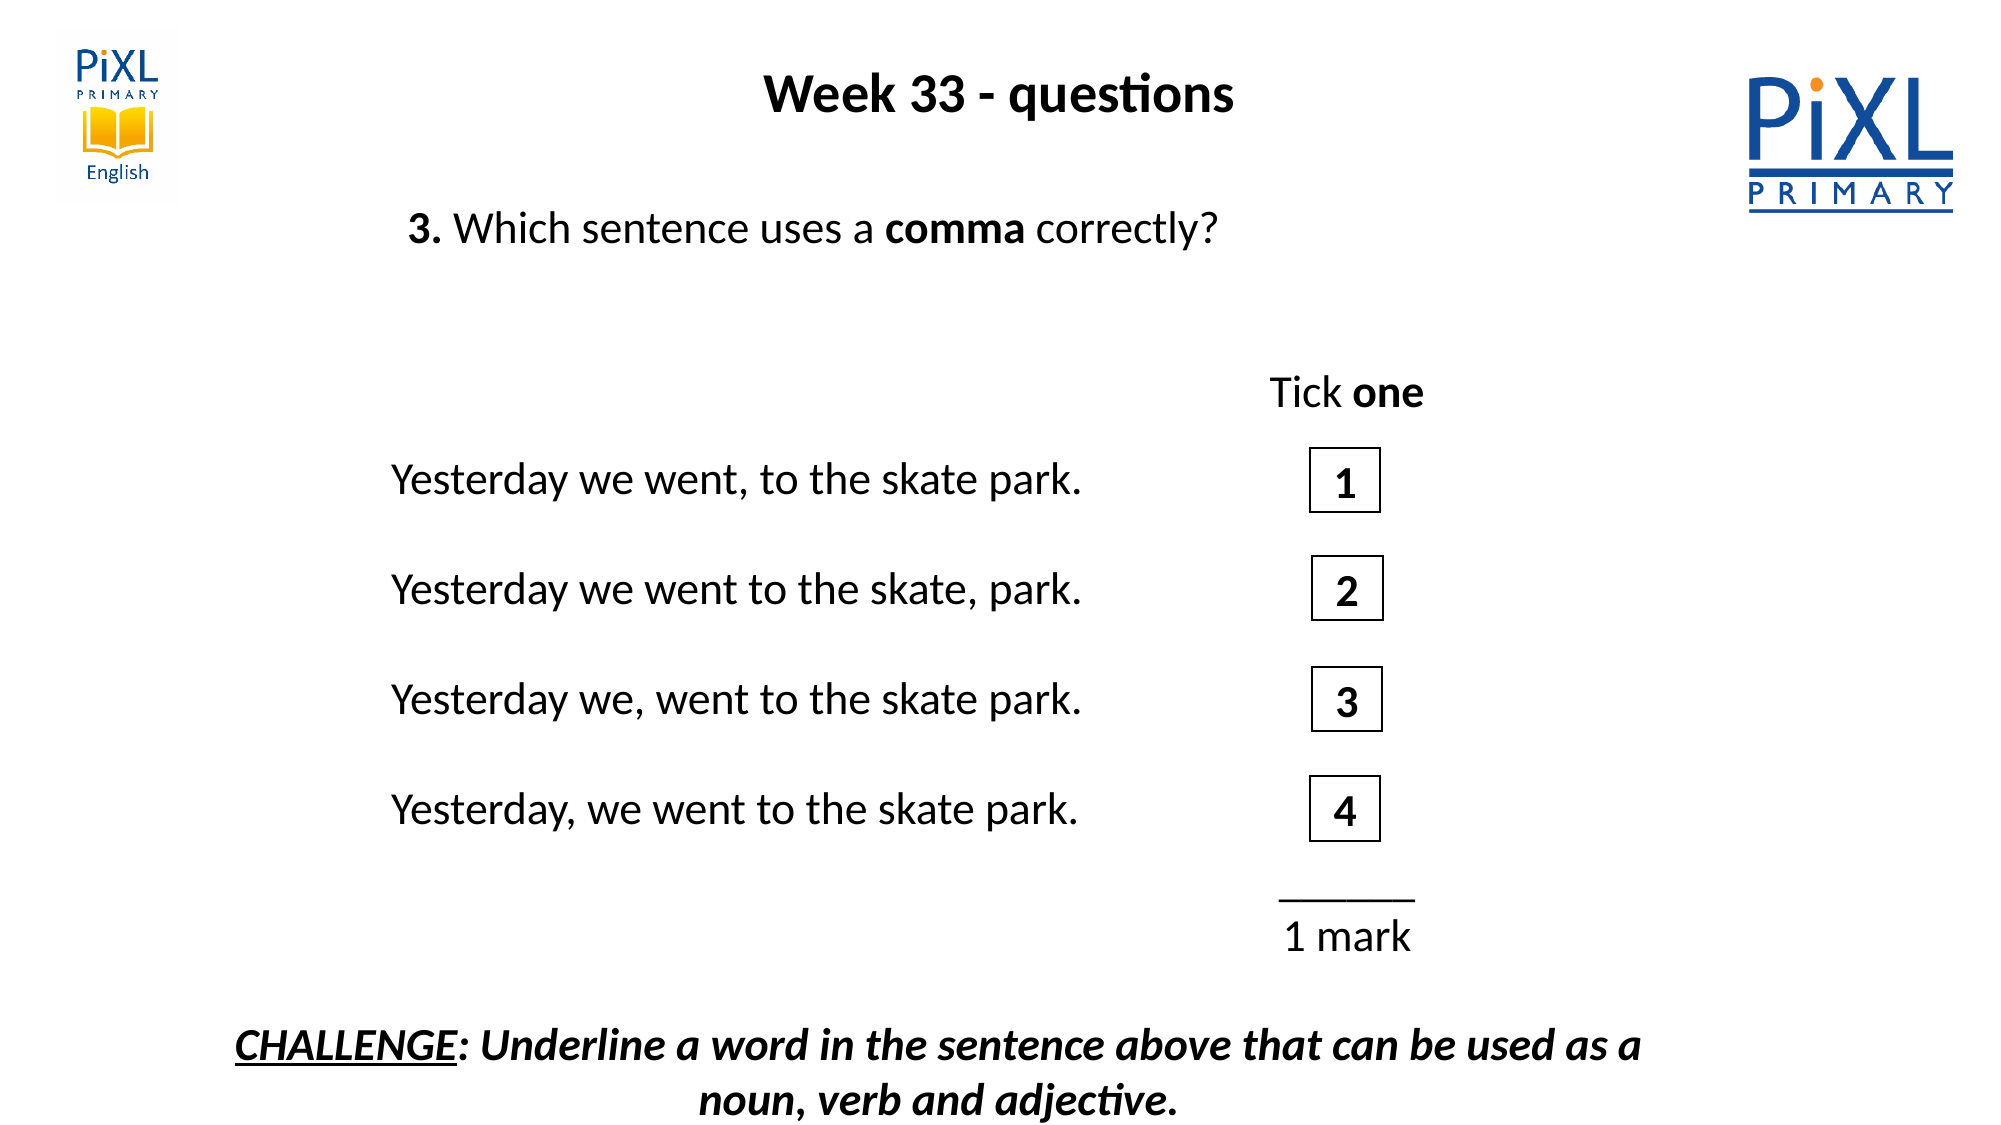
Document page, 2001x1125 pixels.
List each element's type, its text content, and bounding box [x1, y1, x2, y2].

text_box Yesterday we went, to the skate park. Yesterday we went to the skate, park. Yesterday we, went to the skate park. Yesterday, we went to the skate park. [376, 441, 1181, 842]
text_box Week 33 - questions [749, 48, 1251, 132]
text_box CHALLENGE: Underline a word in the sentence above that can be used as a noun, verb and adjective. [218, 1007, 1660, 1125]
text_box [1253, 354, 1441, 970]
text_box 3. Which sentence uses a comma correctly? [392, 190, 1530, 426]
picture [55, 27, 180, 206]
picture [1749, 77, 1953, 213]
